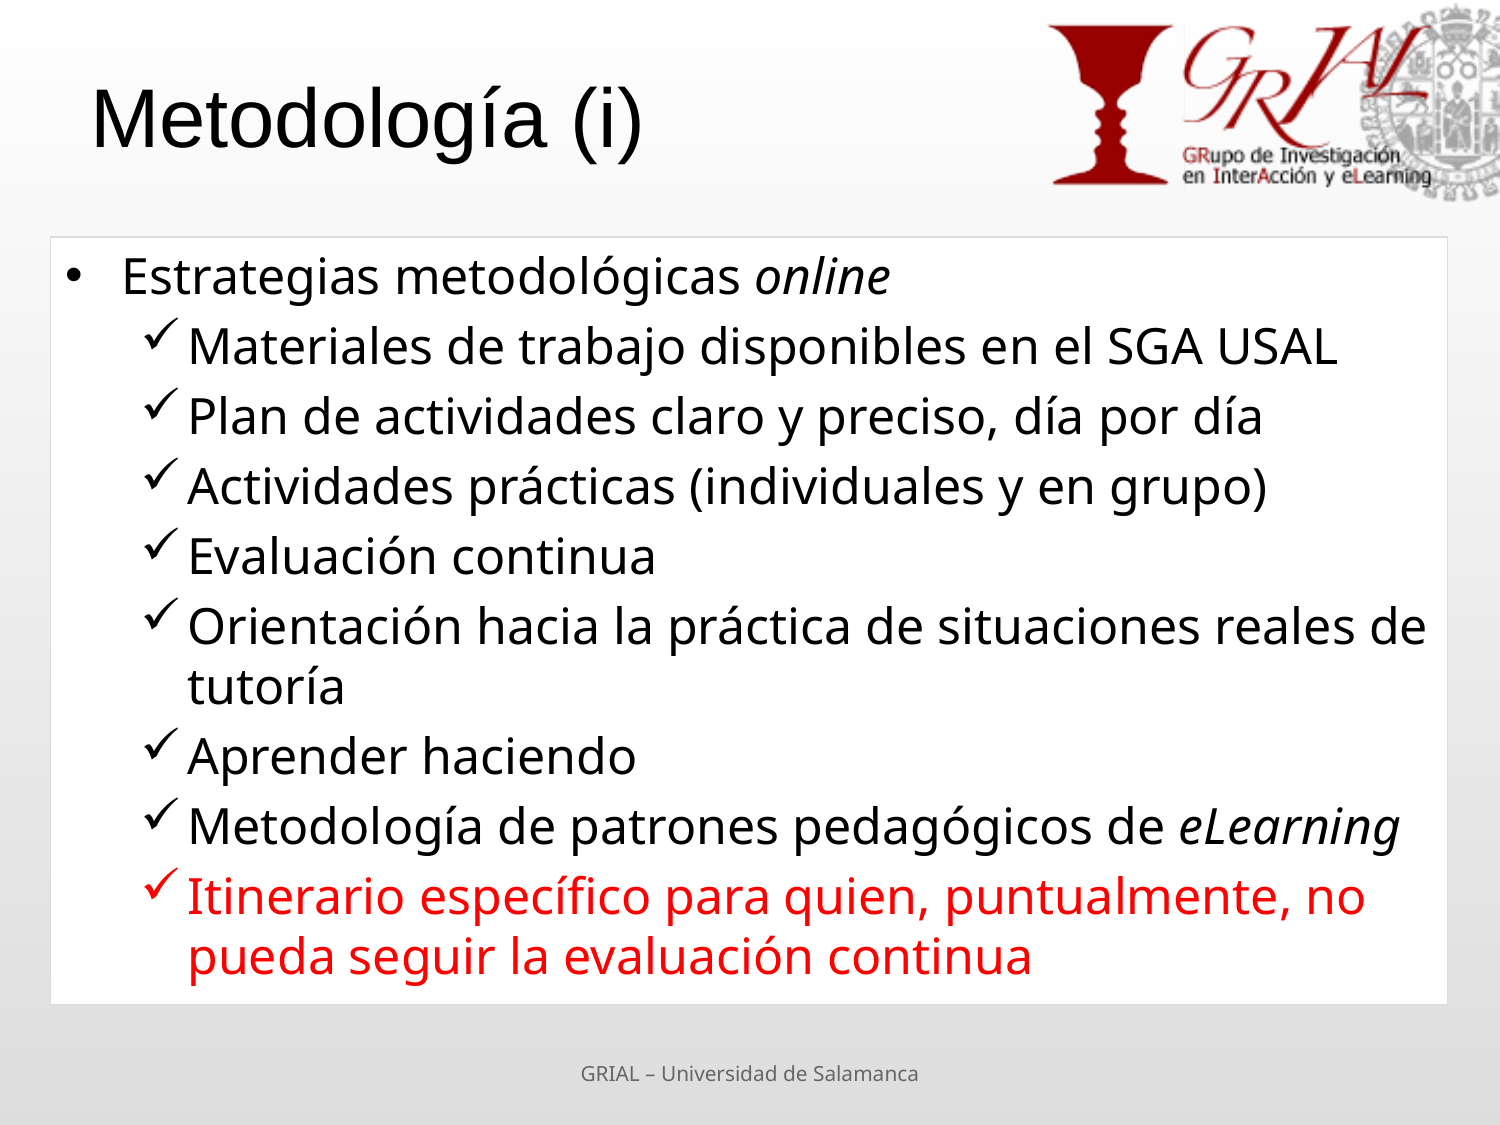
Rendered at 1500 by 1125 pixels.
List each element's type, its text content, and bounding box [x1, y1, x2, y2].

picture [1039, 0, 1500, 209]
title Metodología (i) [75, 20, 1040, 209]
list Estrategias metodológicas online Materiales de trabajo disponibles en el SGA USAL Plan de actividades claro y preciso, día por día Actividades prácticas (individuales y en grupo) Evaluación continua Orientación hacia la práctica de situaciones reales de tutoría Aprender haciendo Metodología de patrones pedagógicos de eLearning Itinerario específico para quien, puntualmente, no pueda seguir la evaluación continua [50, 236, 1448, 1006]
footer GRIAL – Universidad de Salamanca [512, 1042, 988, 1103]
